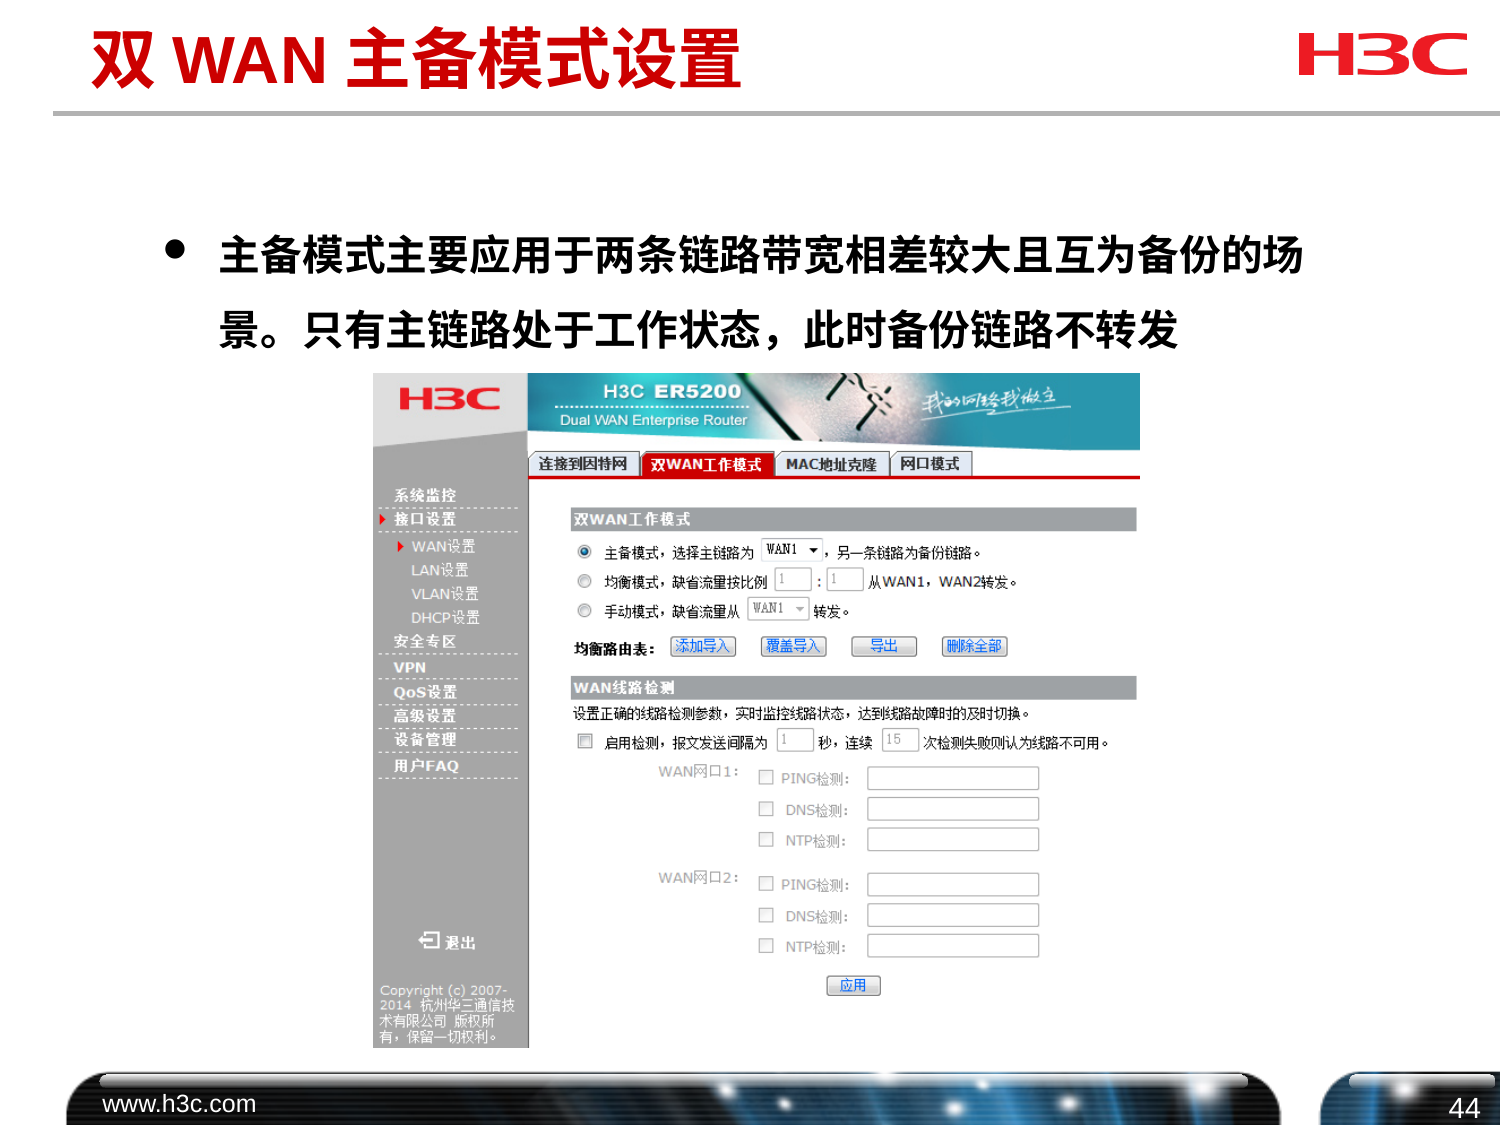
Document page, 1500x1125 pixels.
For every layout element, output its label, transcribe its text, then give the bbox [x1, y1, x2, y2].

title 双WAN主备模式设置 [75, 7, 1263, 108]
picture [1299, 33, 1467, 75]
picture [373, 373, 1140, 1049]
list 主备模式主要应用于两条链路带宽相差较大且互为备份的场景。只有主链路处于工作状态，此时备份链路不转发 [147, 196, 1353, 409]
picture [50, 1051, 1500, 1125]
